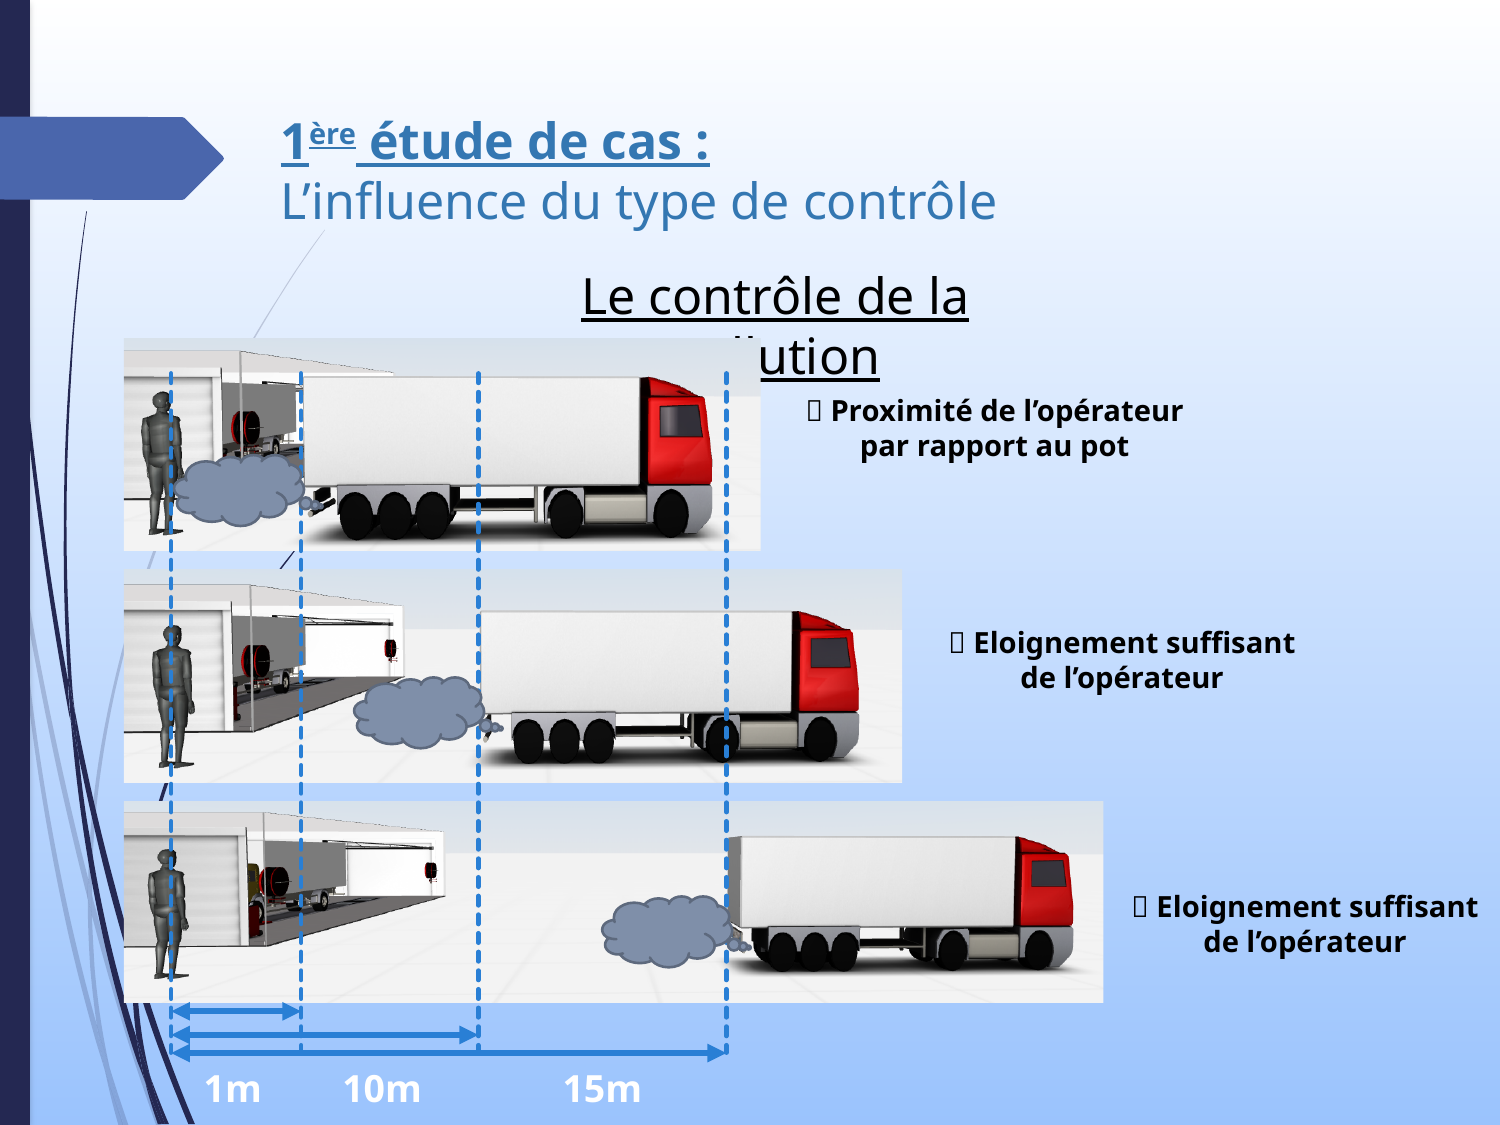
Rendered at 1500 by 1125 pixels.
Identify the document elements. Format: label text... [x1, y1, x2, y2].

picture [172, 569, 300, 783]
text_box 1m [188, 1061, 284, 1118]
picture [302, 801, 477, 1003]
text_box  Proximité de l’opérateur par rapport au pot [785, 384, 1204, 470]
picture [727, 569, 903, 783]
text_box 15m [547, 1061, 657, 1118]
text_box 10m [327, 1061, 437, 1118]
text_box Le contrôle de la pollution [544, 257, 1006, 393]
picture [172, 801, 300, 1003]
picture [479, 569, 726, 783]
text_box 1ère étude de cas : L’influence du type de contrôle [265, 101, 1447, 197]
picture [727, 801, 1104, 1003]
picture [123, 569, 170, 783]
picture [123, 337, 761, 551]
picture [123, 801, 170, 1003]
text_box  Eloignement suffisant de l’opérateur [927, 616, 1317, 702]
text_box  Eloignement suffisant de l’opérateur [1110, 881, 1500, 966]
picture [302, 569, 477, 783]
picture [479, 801, 726, 1003]
